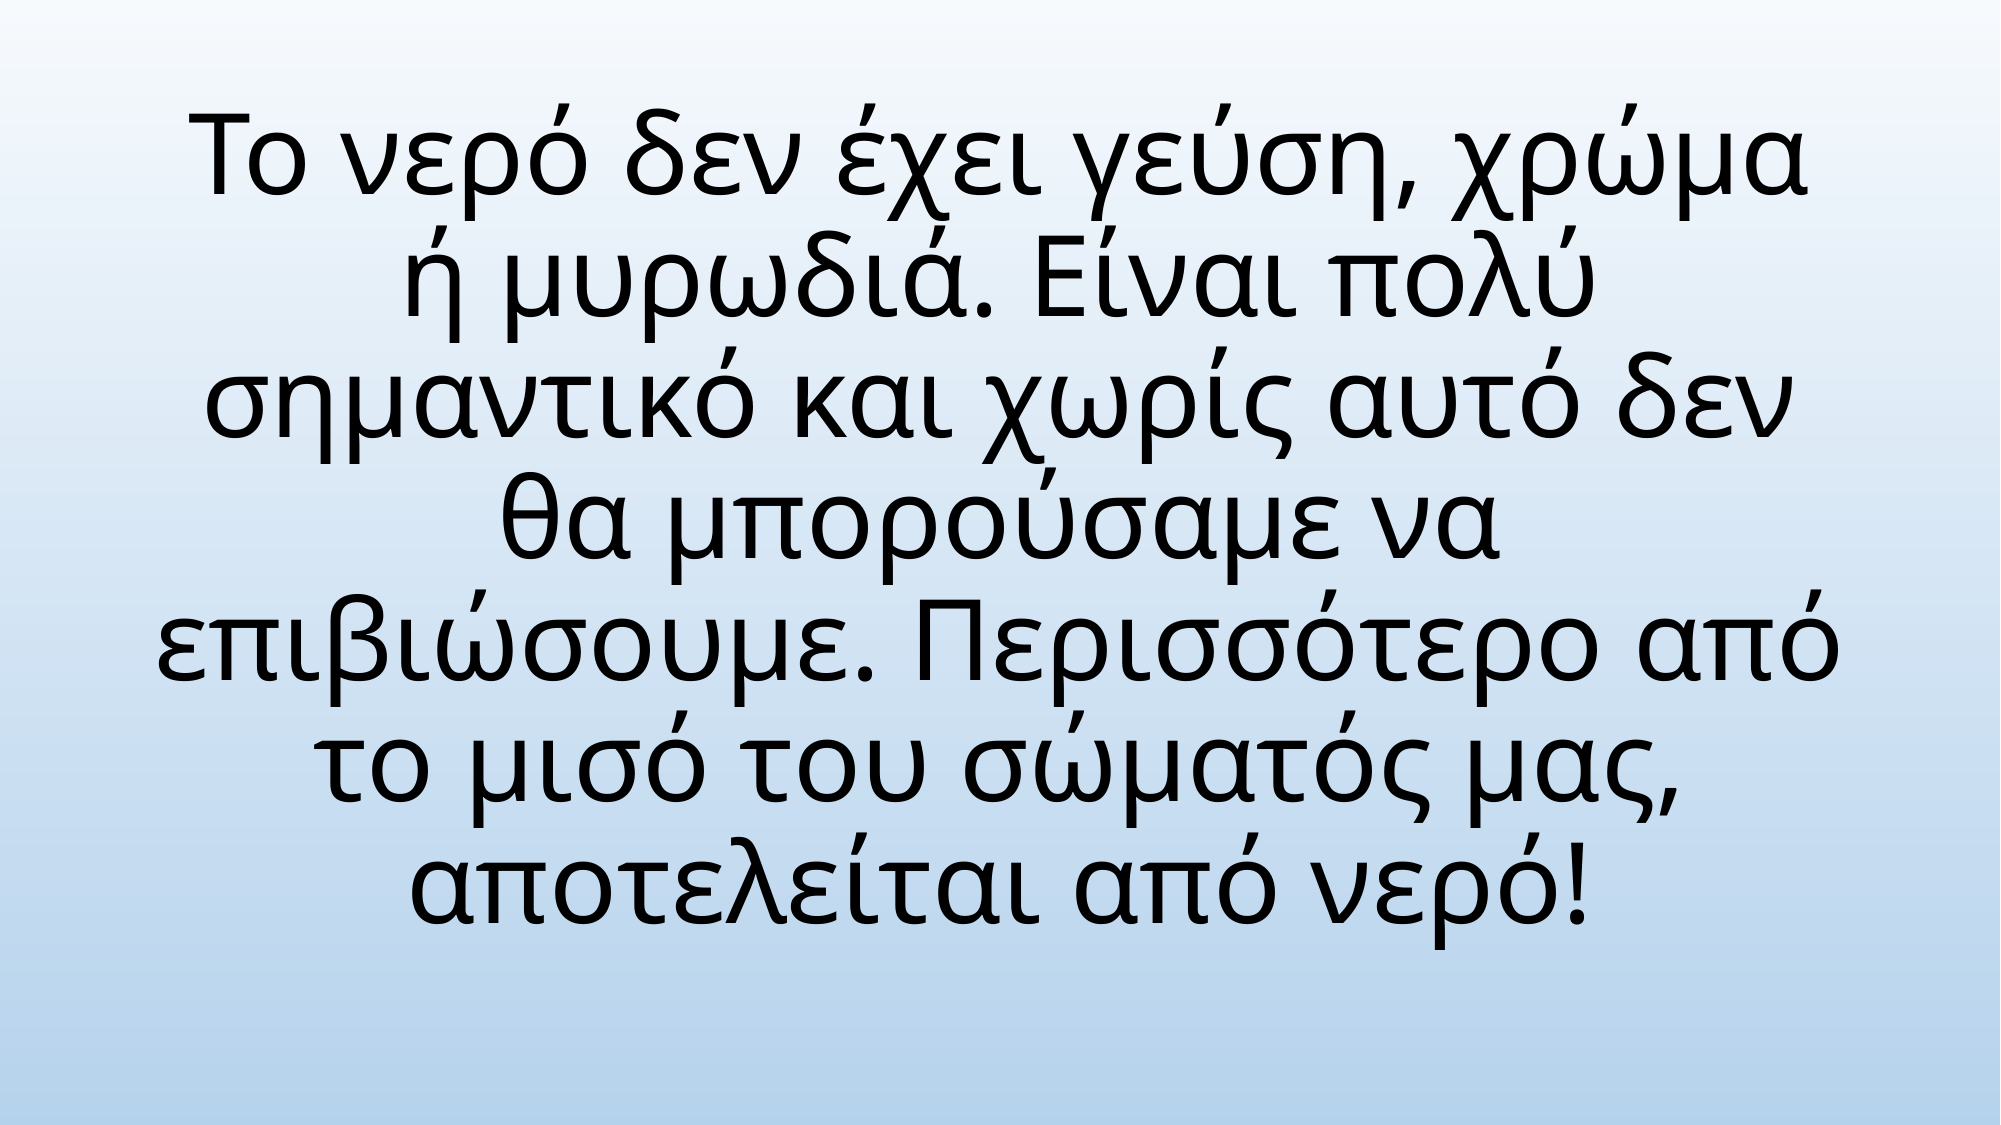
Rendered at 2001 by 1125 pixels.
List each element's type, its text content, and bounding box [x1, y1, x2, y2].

title Το νερό δεν έχει γεύση, χρώμα ή μυρωδιά. Είναι πολύ σημαντικό και χωρίς αυτό δεν θα μπορούσαμε να επιβιώσουμε. Περισσότερο από το μισό του σώματός μας, αποτελείται από νερό! [137, 59, 1863, 986]
